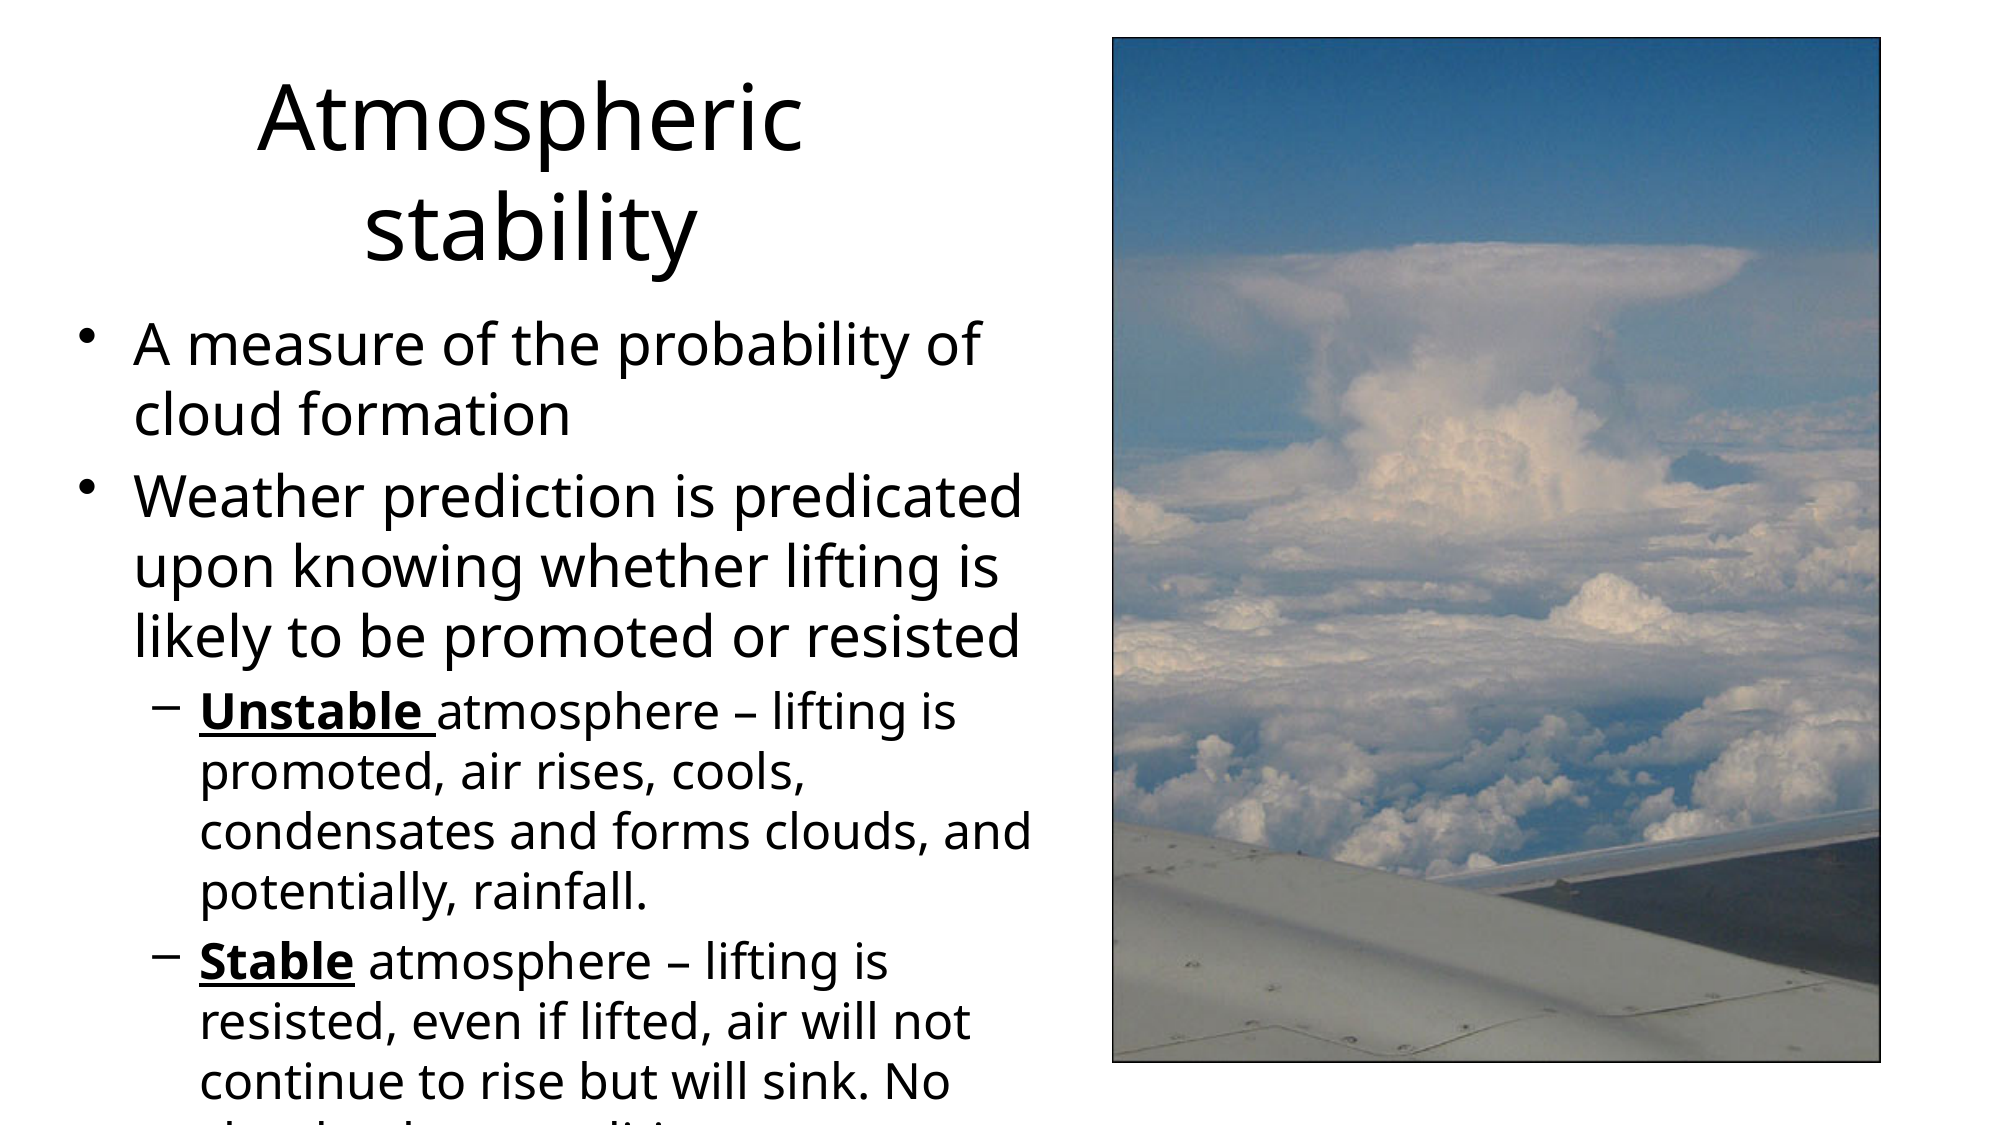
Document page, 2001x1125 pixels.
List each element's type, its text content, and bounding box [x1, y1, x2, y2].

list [1112, 37, 1881, 1063]
list A measure of the probability of cloud formation Weather prediction is predicated upon knowing whether lifting is likely to be promoted or resisted Unstable atmosphere – lifting is promoted, air rises, cools, condensates and forms clouds, and potentially, rainfall. Stable atmosphere – lifting is resisted, even if lifted, air will not continue to rise but will sink. No clouds, clear conditions. [62, 299, 1063, 1075]
title Atmospheric stability [99, 75, 963, 263]
